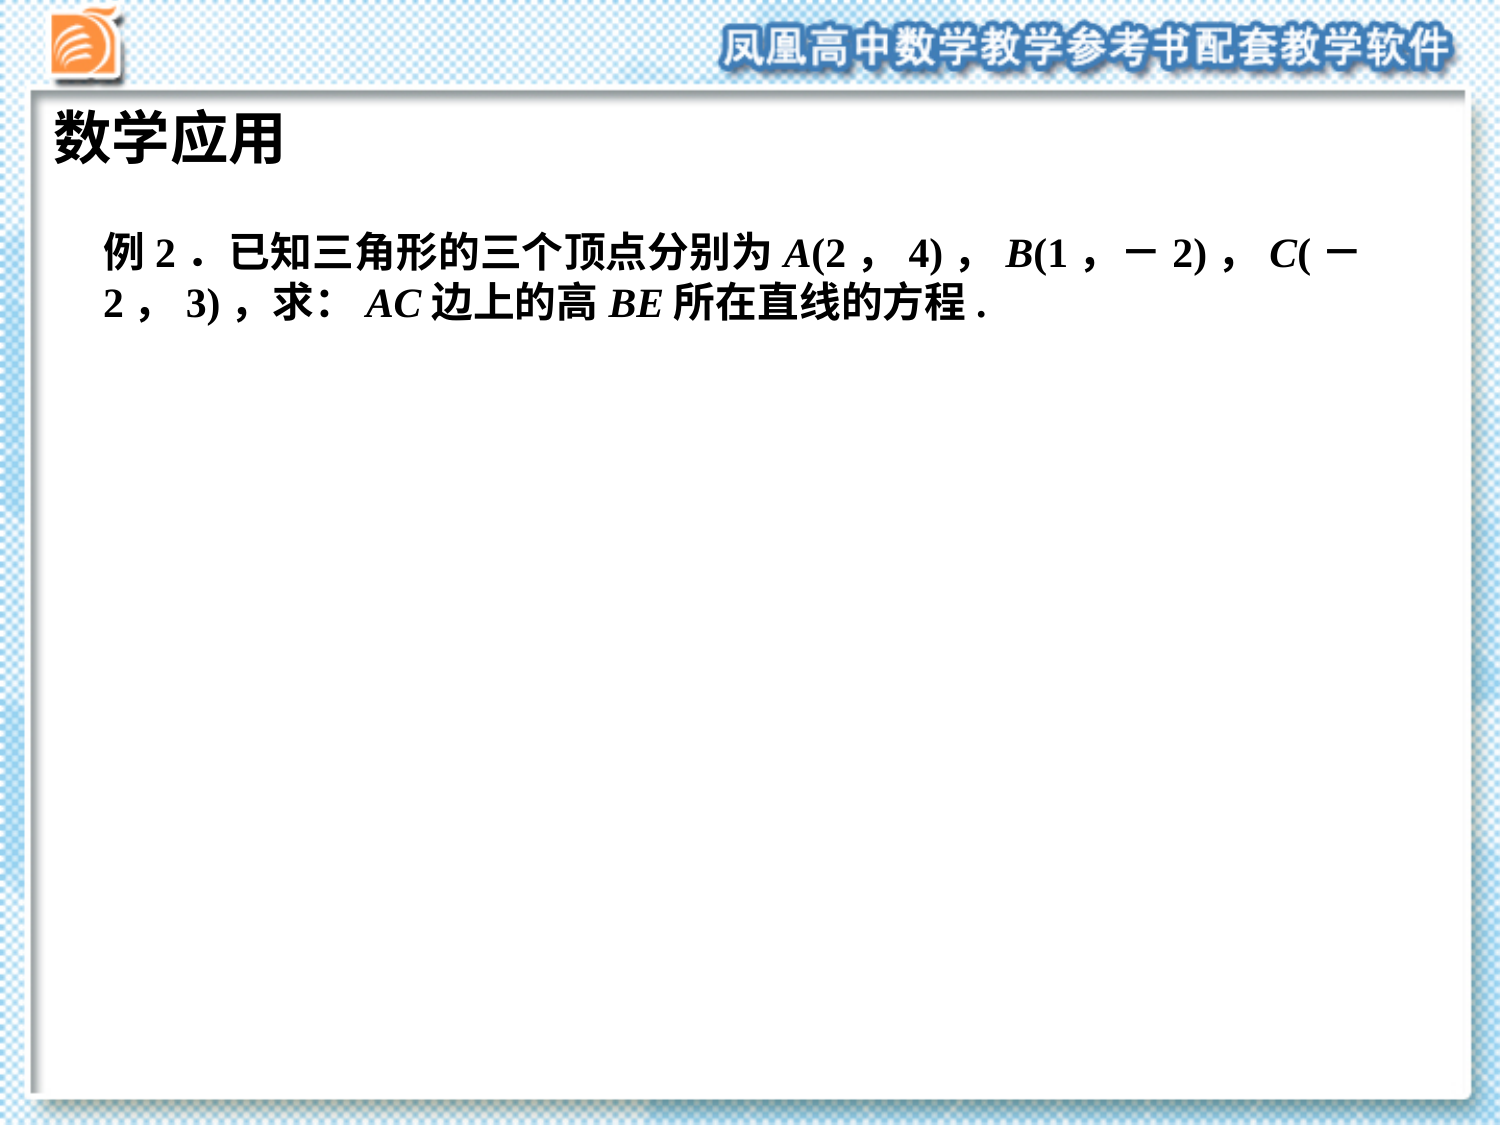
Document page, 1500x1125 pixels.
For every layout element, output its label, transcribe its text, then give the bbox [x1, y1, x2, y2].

text_box 例2．已知三角形的三个顶点分别为A(2，4)，B(1，－2)，C(－2，3)，求：AC边上的高BE所在直线的方程. [88, 217, 1388, 333]
picture [0, 0, 1500, 1125]
text_box 数学应用 [38, 93, 476, 179]
